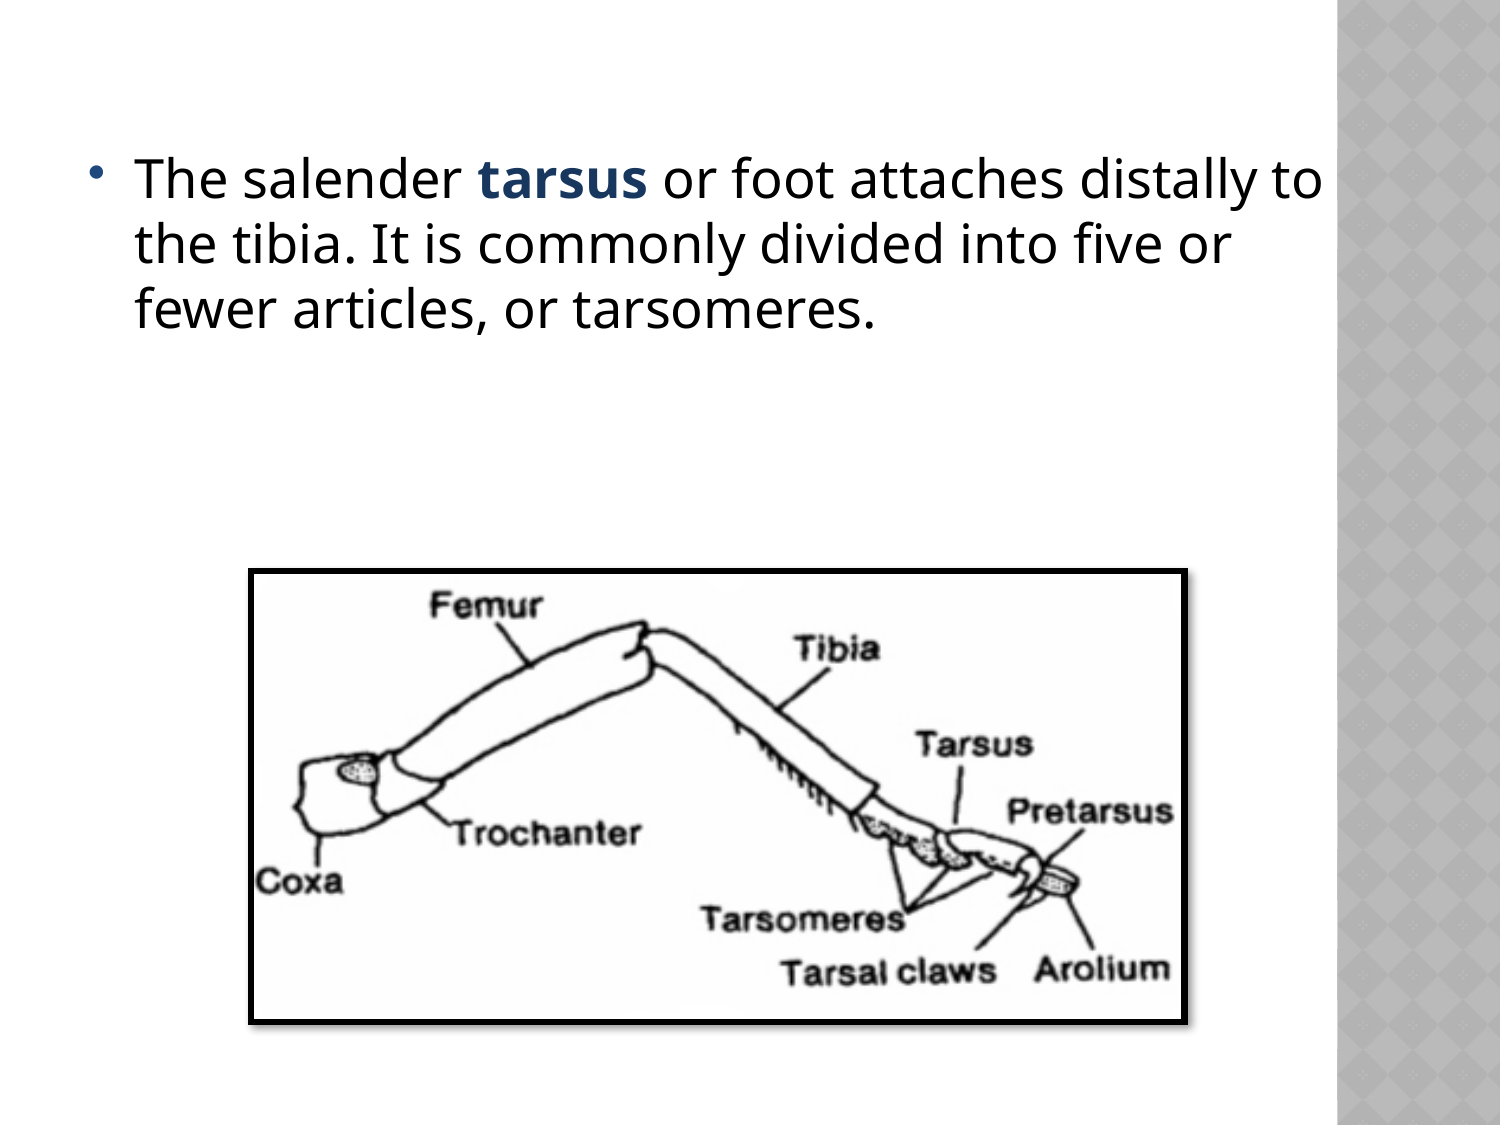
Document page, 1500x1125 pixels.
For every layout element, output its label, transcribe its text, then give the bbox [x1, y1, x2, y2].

picture [253, 573, 1182, 1019]
list The salender tarsus or foot attaches distally to the tibia. It is commonly divided into five or fewer articles, or tarsomeres. [75, 137, 1341, 657]
